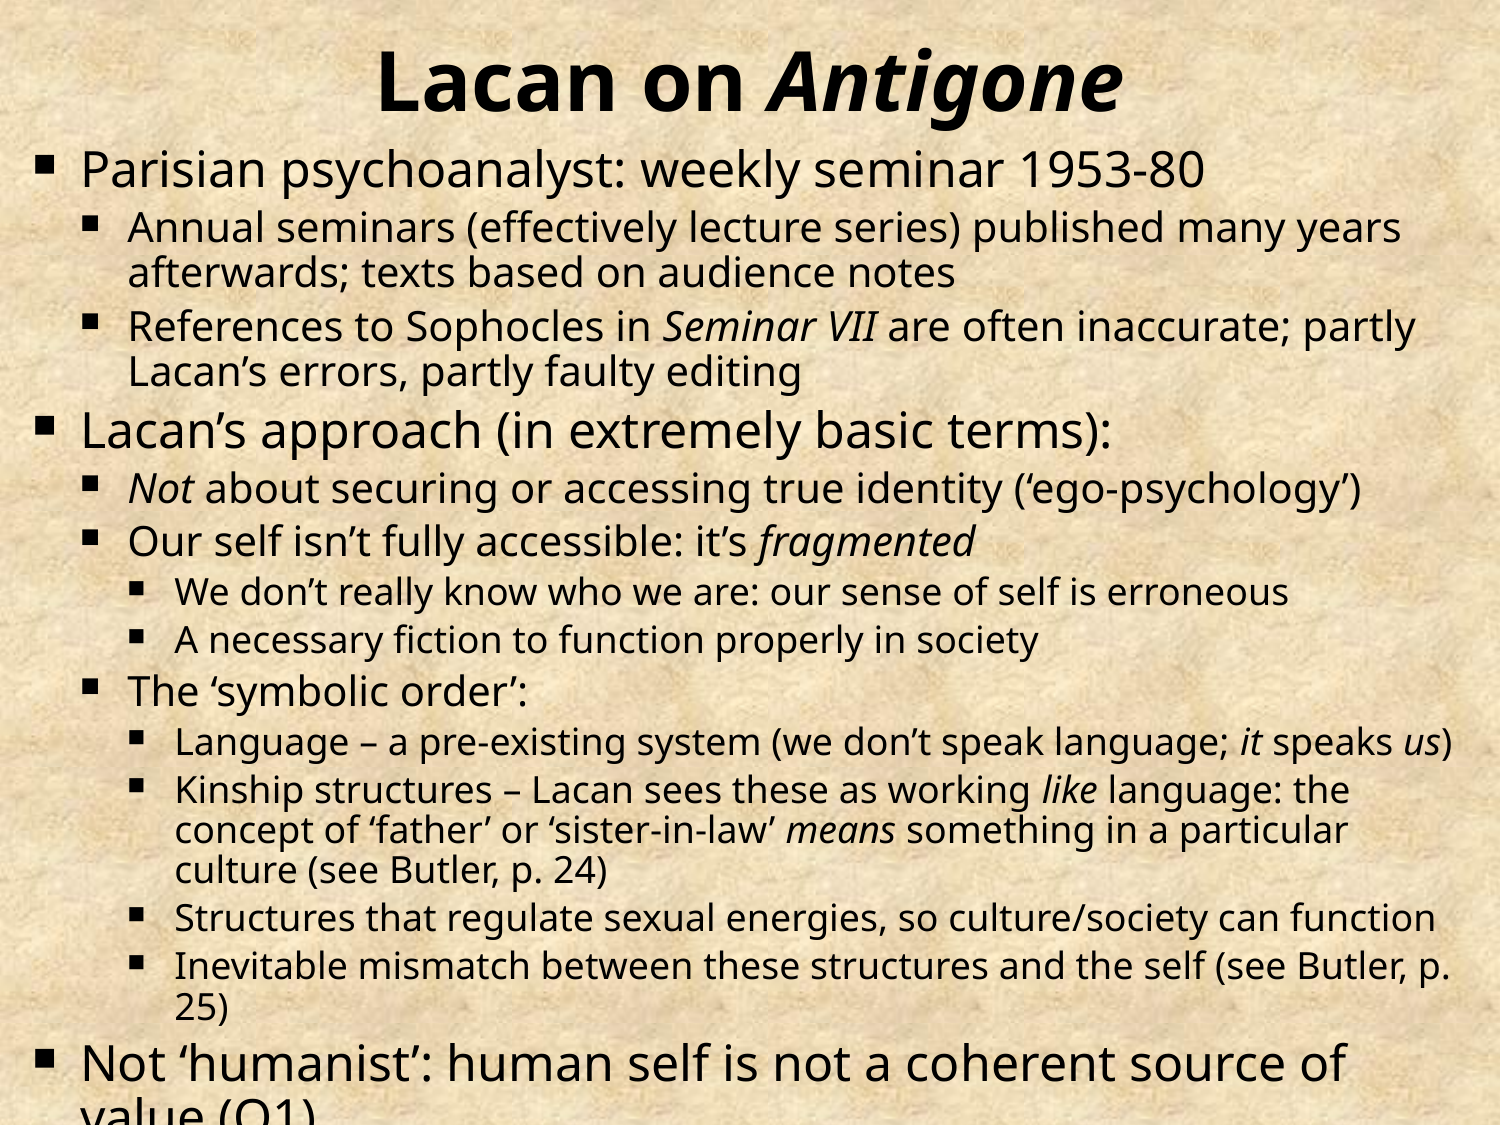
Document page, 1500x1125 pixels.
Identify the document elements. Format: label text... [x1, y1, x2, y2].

picture [0, 0, 1500, 1125]
list Parisian psychoanalyst: weekly seminar 1953-80 Annual seminars (effectively lecture series) published many years afterwards; texts based on audience notes References to Sophocles in Seminar VII are often inaccurate; partly Lacan’s errors, partly faulty editing Lacan’s approach (in extremely basic terms): Not about securing or accessing true identity (‘ego-psychology’) Our self isn’t fully accessible: it’s fragmented We don’t really know who we are: our sense of self is erroneous A necessary fiction to function properly in society The ‘symbolic order’: Language – a pre-existing system (we don’t speak language; it speaks us) Kinship structures – Lacan sees these as working like language: the concept of ‘father’ or ‘sister-in-law’ means something in a particular culture (see Butler, p. 24) Structures that regulate sexual energies, so culture/society can function Inevitable mismatch between these structures and the self (see Butler, p. 25) Not ‘humanist’: human self is not a coherent source of value (Q1) [17, 137, 1483, 1094]
title Lacan on Antigone [41, 31, 1459, 126]
